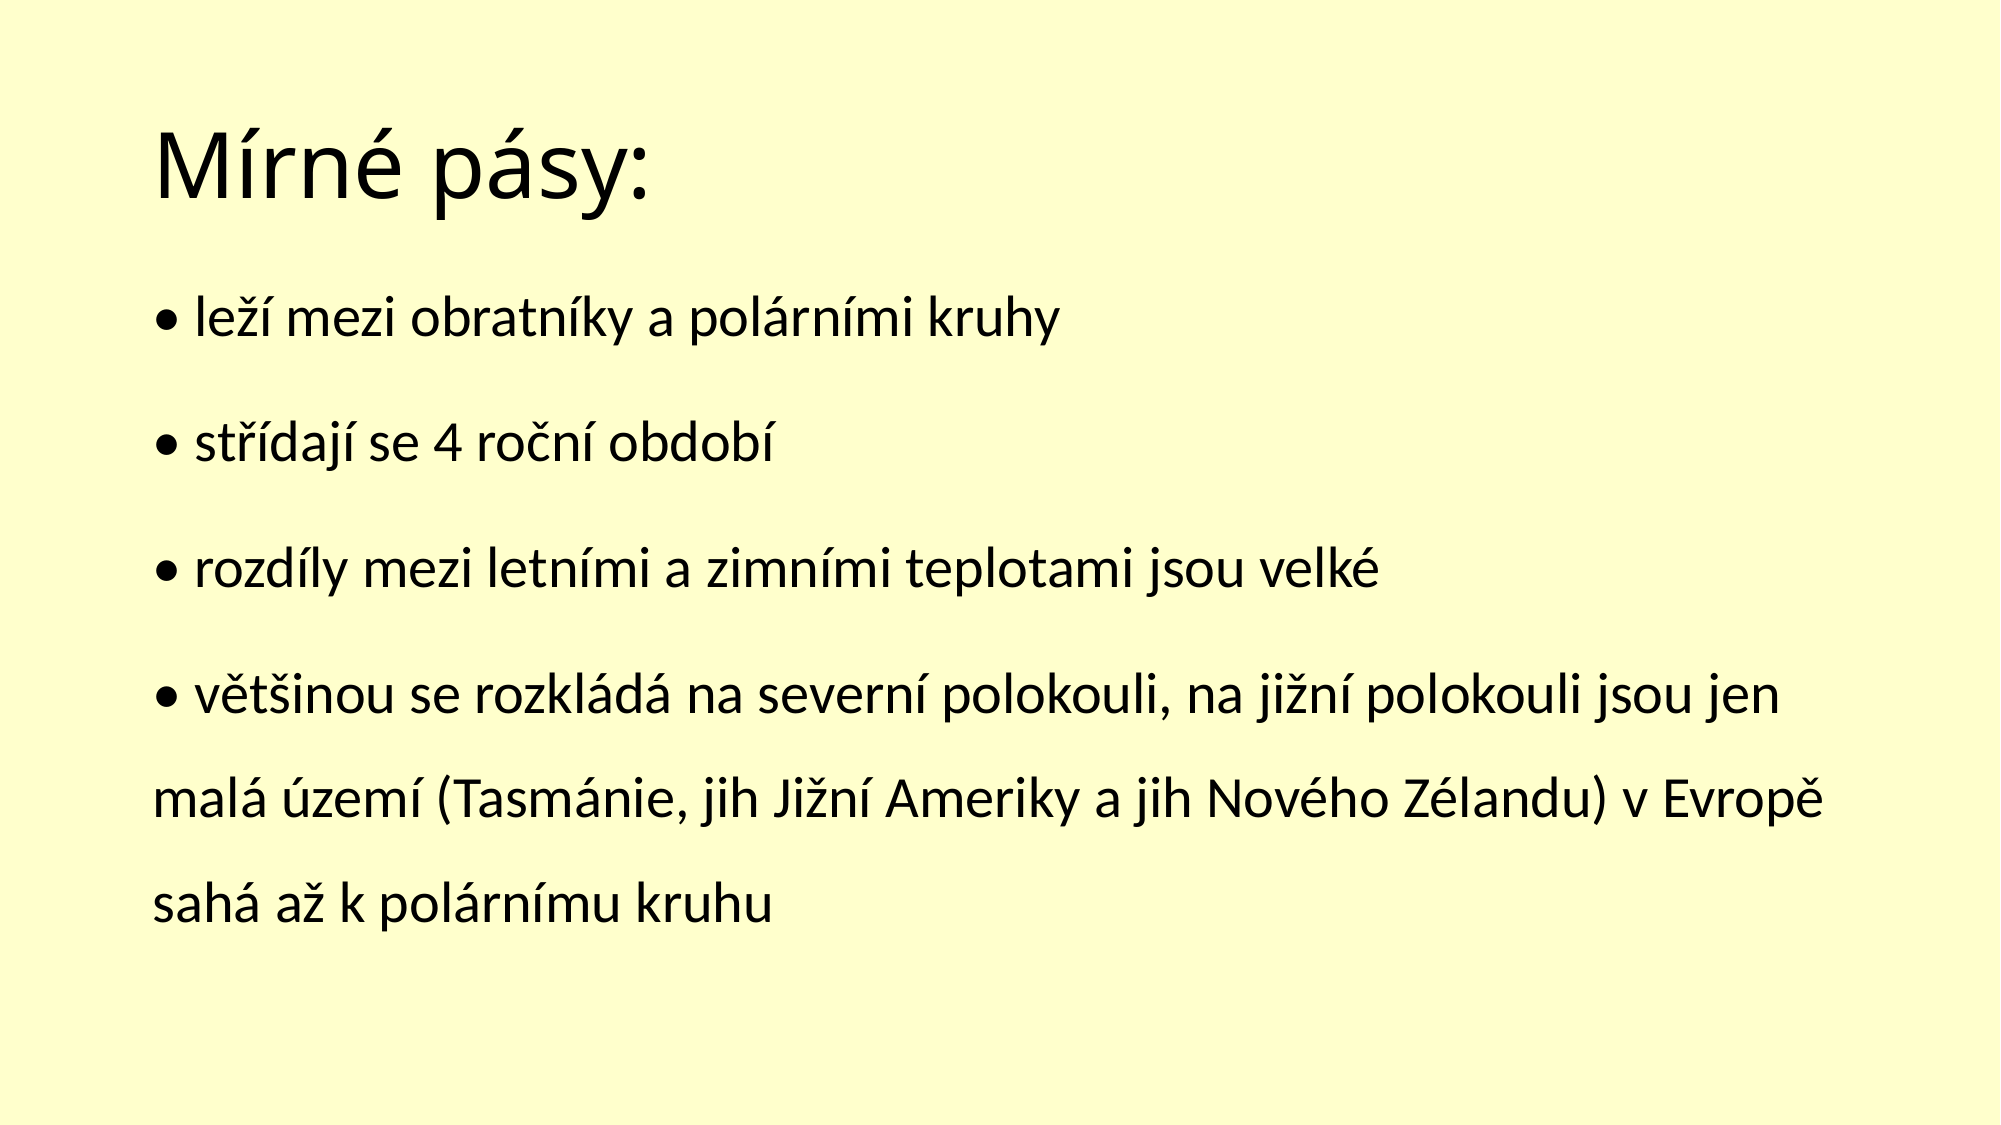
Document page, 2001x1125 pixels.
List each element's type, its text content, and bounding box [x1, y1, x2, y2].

list • leží mezi obratníky a polárními kruhy • střídají se 4 roční období • rozdíly mezi letními a zimními teplotami jsou velké • většinou se rozkládá na severní polokouli, na jižní polokouli jsou jen malá území (Tasmánie, jih Jižní Ameriky a jih Nového Zélandu) v Evropě sahá až k polárnímu kruhu [137, 235, 1863, 1014]
title Mírné pásy: [137, 59, 1863, 235]
